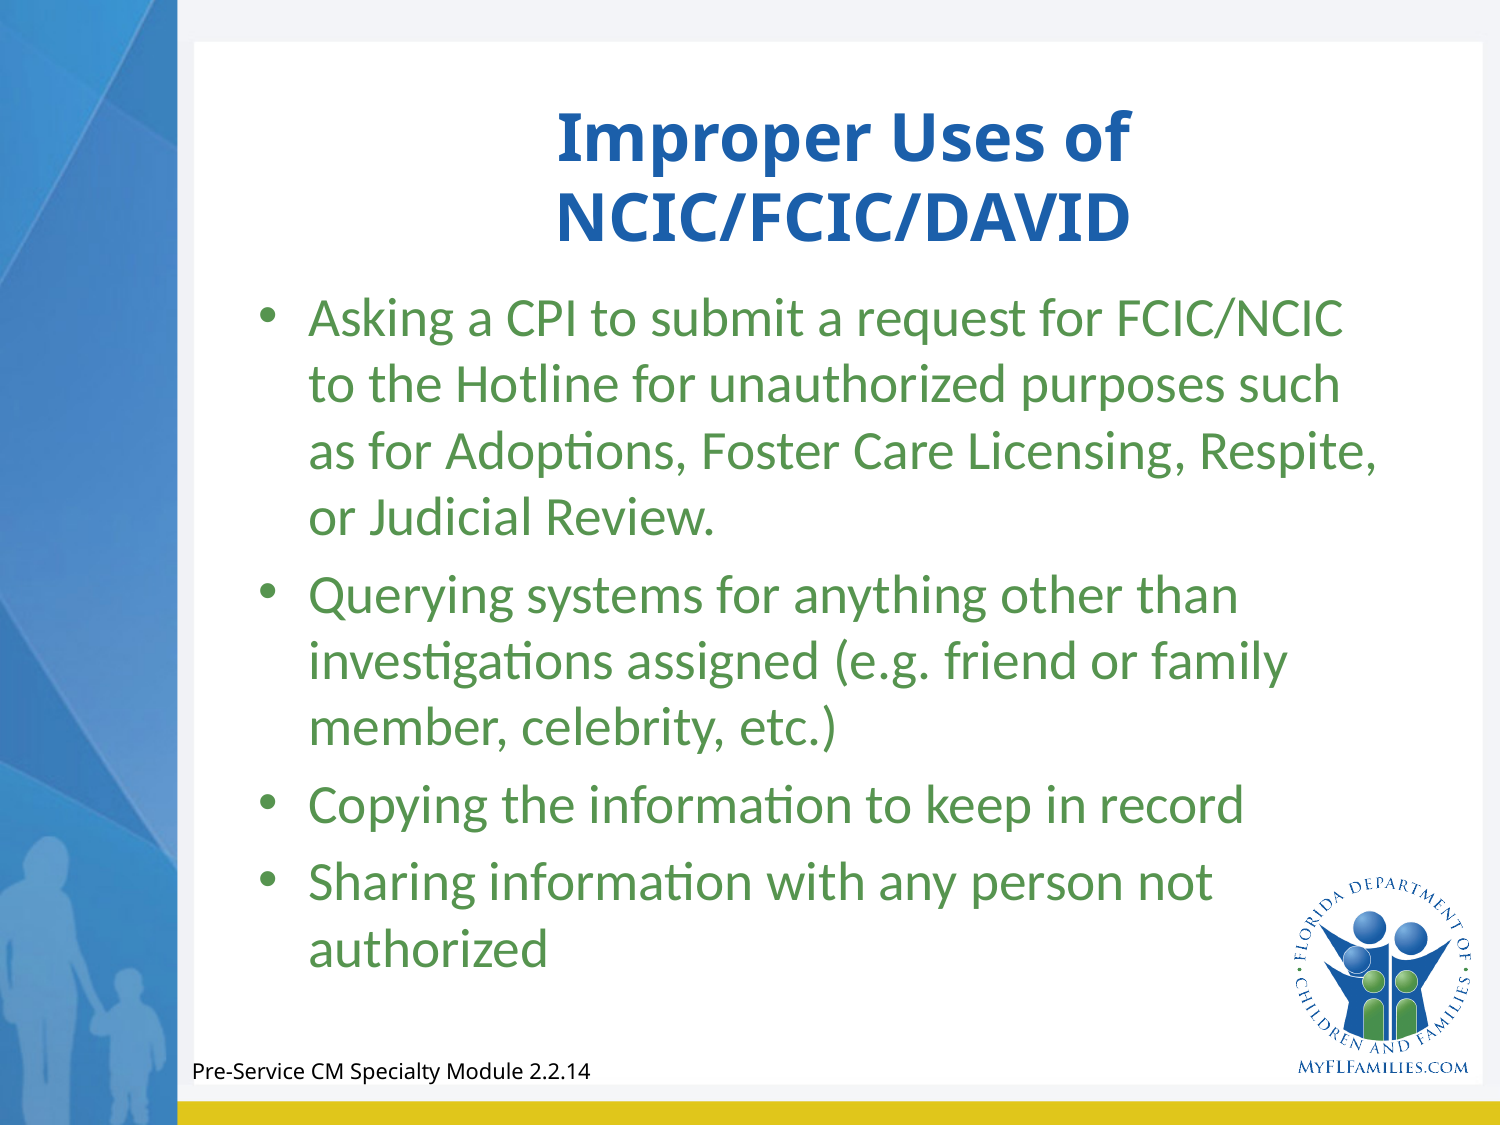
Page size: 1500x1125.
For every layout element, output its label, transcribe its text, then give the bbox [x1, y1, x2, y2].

picture [0, 0, 1500, 1125]
title Improper Uses of NCIC/FCIC/DAVID [263, 80, 1425, 269]
list Asking a CPI to submit a request for FCIC/NCIC to the Hotline for unauthorized purposes such as for Adoptions, Foster Care Licensing, Respite, or Judicial Review. Querying systems for anything other than investigations assigned (e.g. friend or family member, celebrity, etc.) Copying the information to keep in record Sharing information with any person not authorized [243, 273, 1405, 990]
text_box Pre-Service CM Specialty Module 2.2.14 [177, 1050, 626, 1100]
